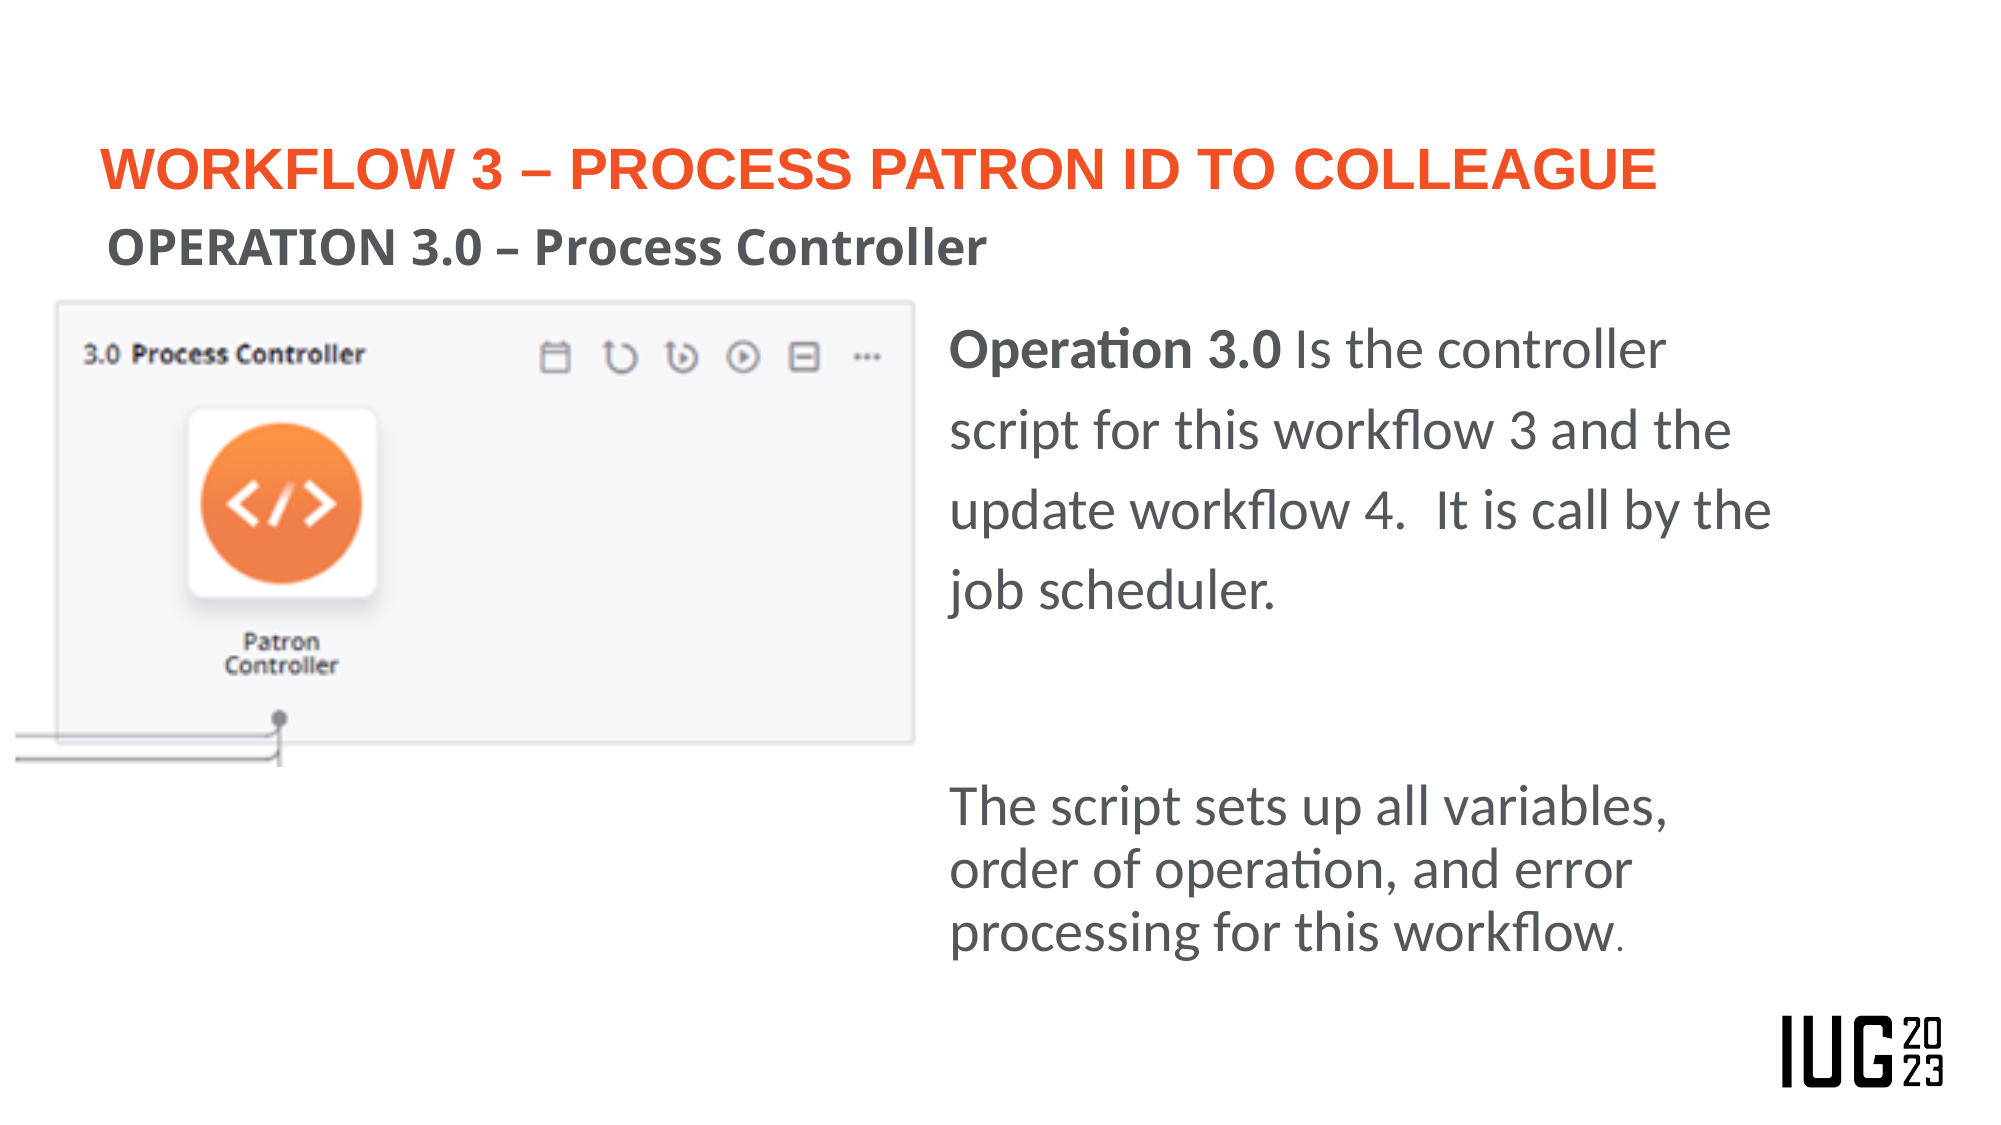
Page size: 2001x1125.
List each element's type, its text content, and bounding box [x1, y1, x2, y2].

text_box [15, 292, 939, 767]
list Operation 3.0 Is the controller script for this workflow 3 and the update workflow 4. It is call by the job scheduler. The script sets up all variables, order of operation, and error processing for this workflow. [934, 292, 1799, 1038]
list OPERATION 3.0 – Process Controller [91, 195, 1291, 292]
title WORKFLOW 3 – PROCESS PATRON ID TO COLLEAGUE [85, 117, 1811, 215]
picture [1776, 1011, 1948, 1092]
